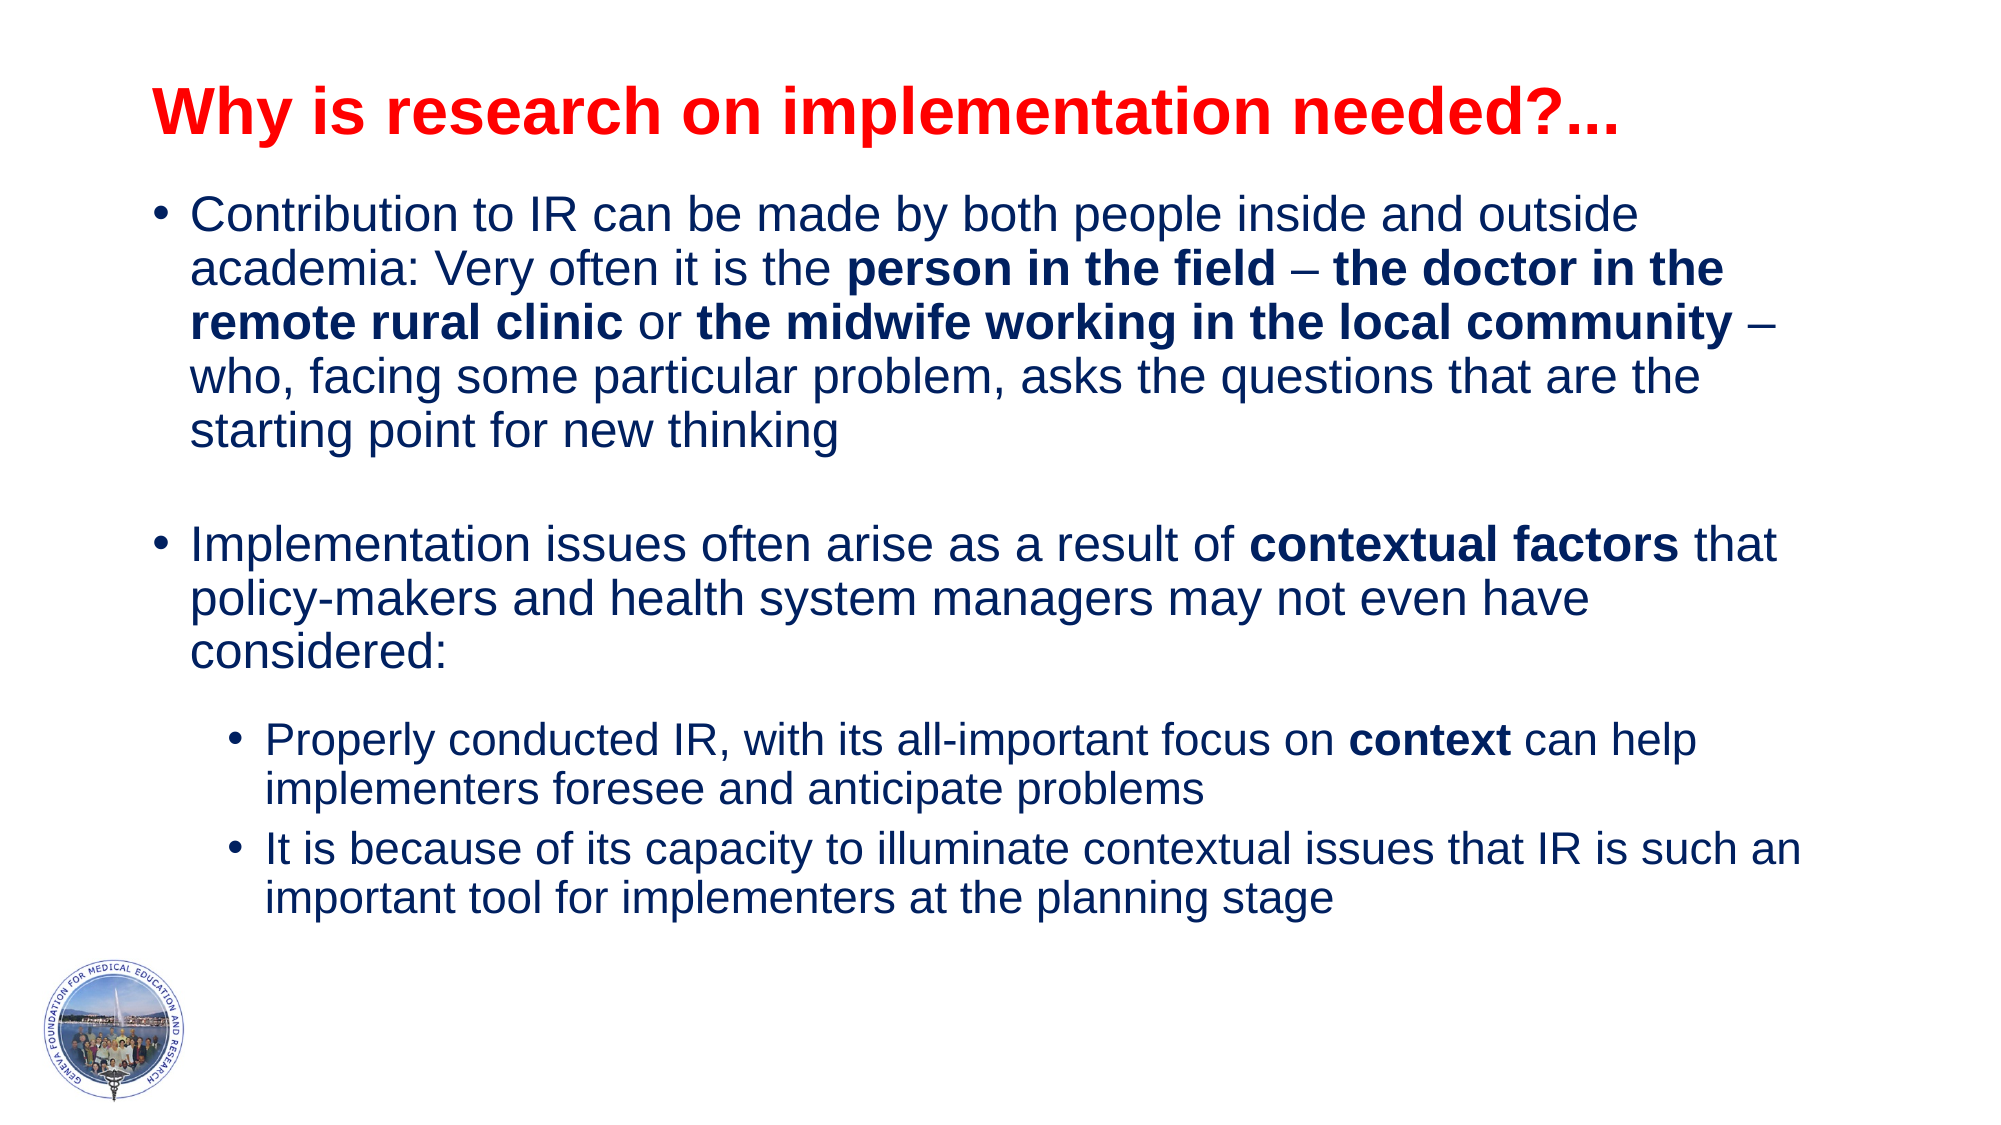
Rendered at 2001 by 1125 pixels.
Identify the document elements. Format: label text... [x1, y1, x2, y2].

title Why is research on implementation needed?... [137, 44, 1863, 180]
picture [42, 958, 185, 1103]
list Contribution to IR can be made by both people inside and outside academia: Very often it is the person in the field – the doctor in the remote rural clinic or the midwife working in the local community – who, facing some particular problem, asks the questions that are the starting point for new thinking Implementation issues often arise as a result of contextual factors that policy-makers and health system managers may not even have considered: Properly conducted IR, with its all-important focus on context can help implementers foresee and anticipate problems It is because of its capacity to illuminate contextual issues that IR is such an important tool for implementers at the planning stage [137, 180, 1863, 949]
